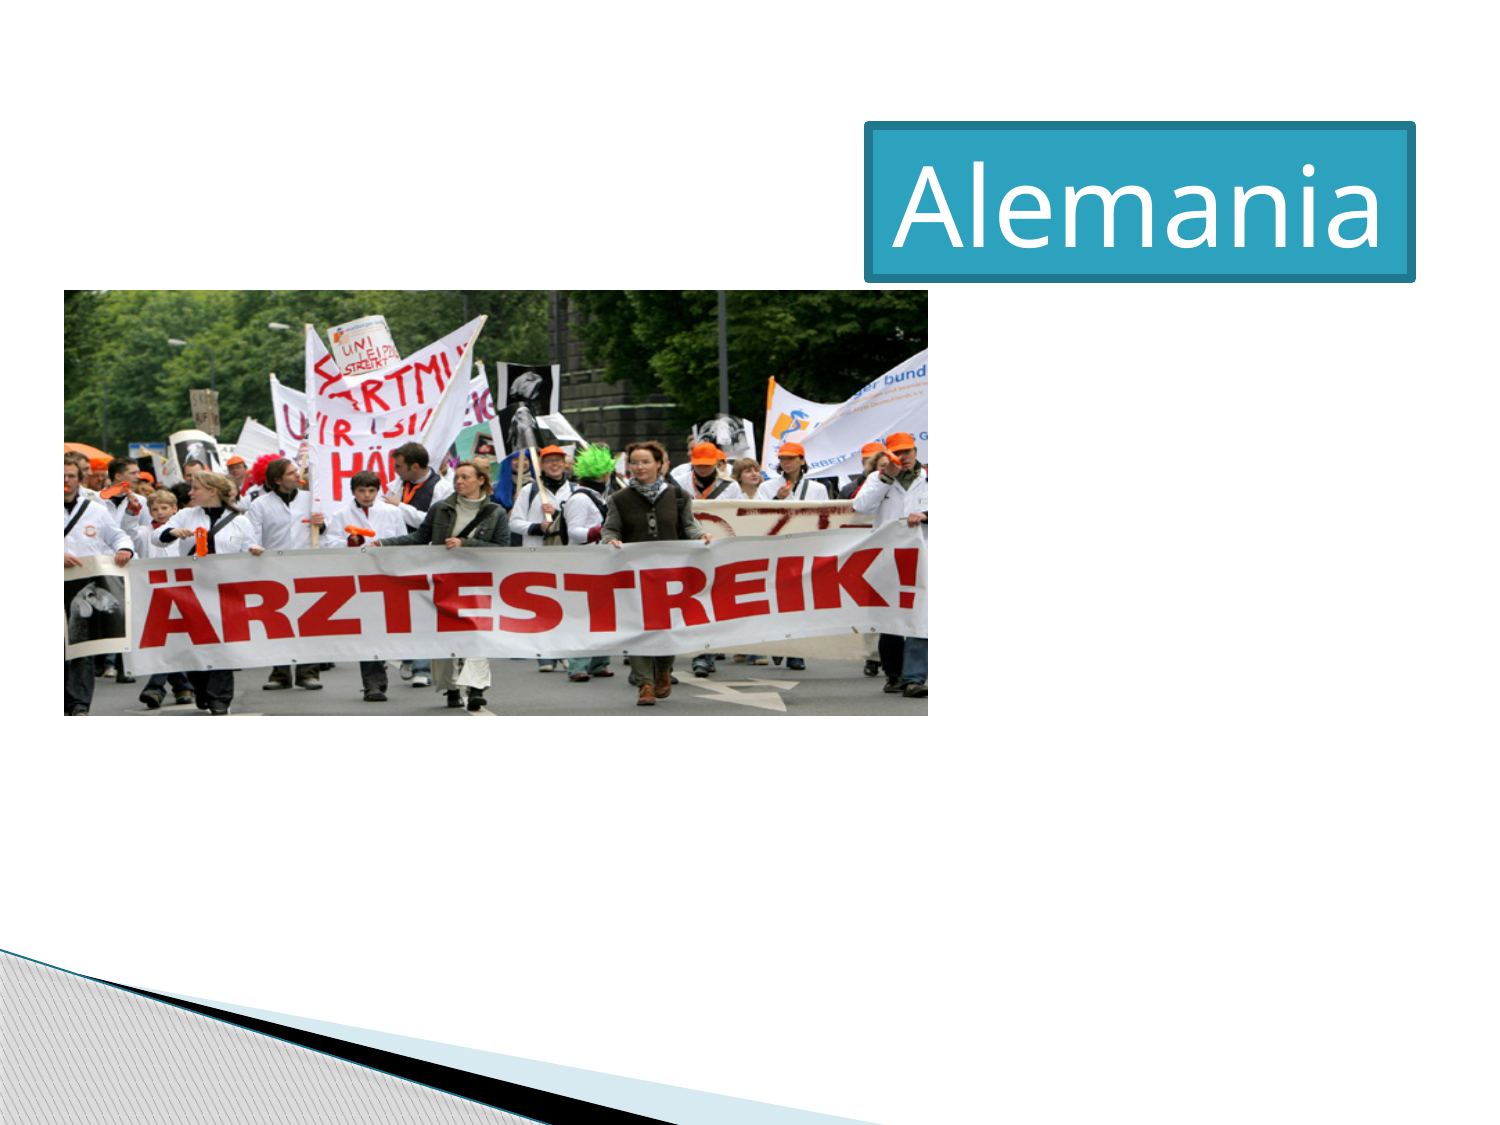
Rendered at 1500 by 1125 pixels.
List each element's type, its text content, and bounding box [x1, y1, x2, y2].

text_box Alemania [864, 121, 1416, 283]
picture [64, 290, 928, 717]
